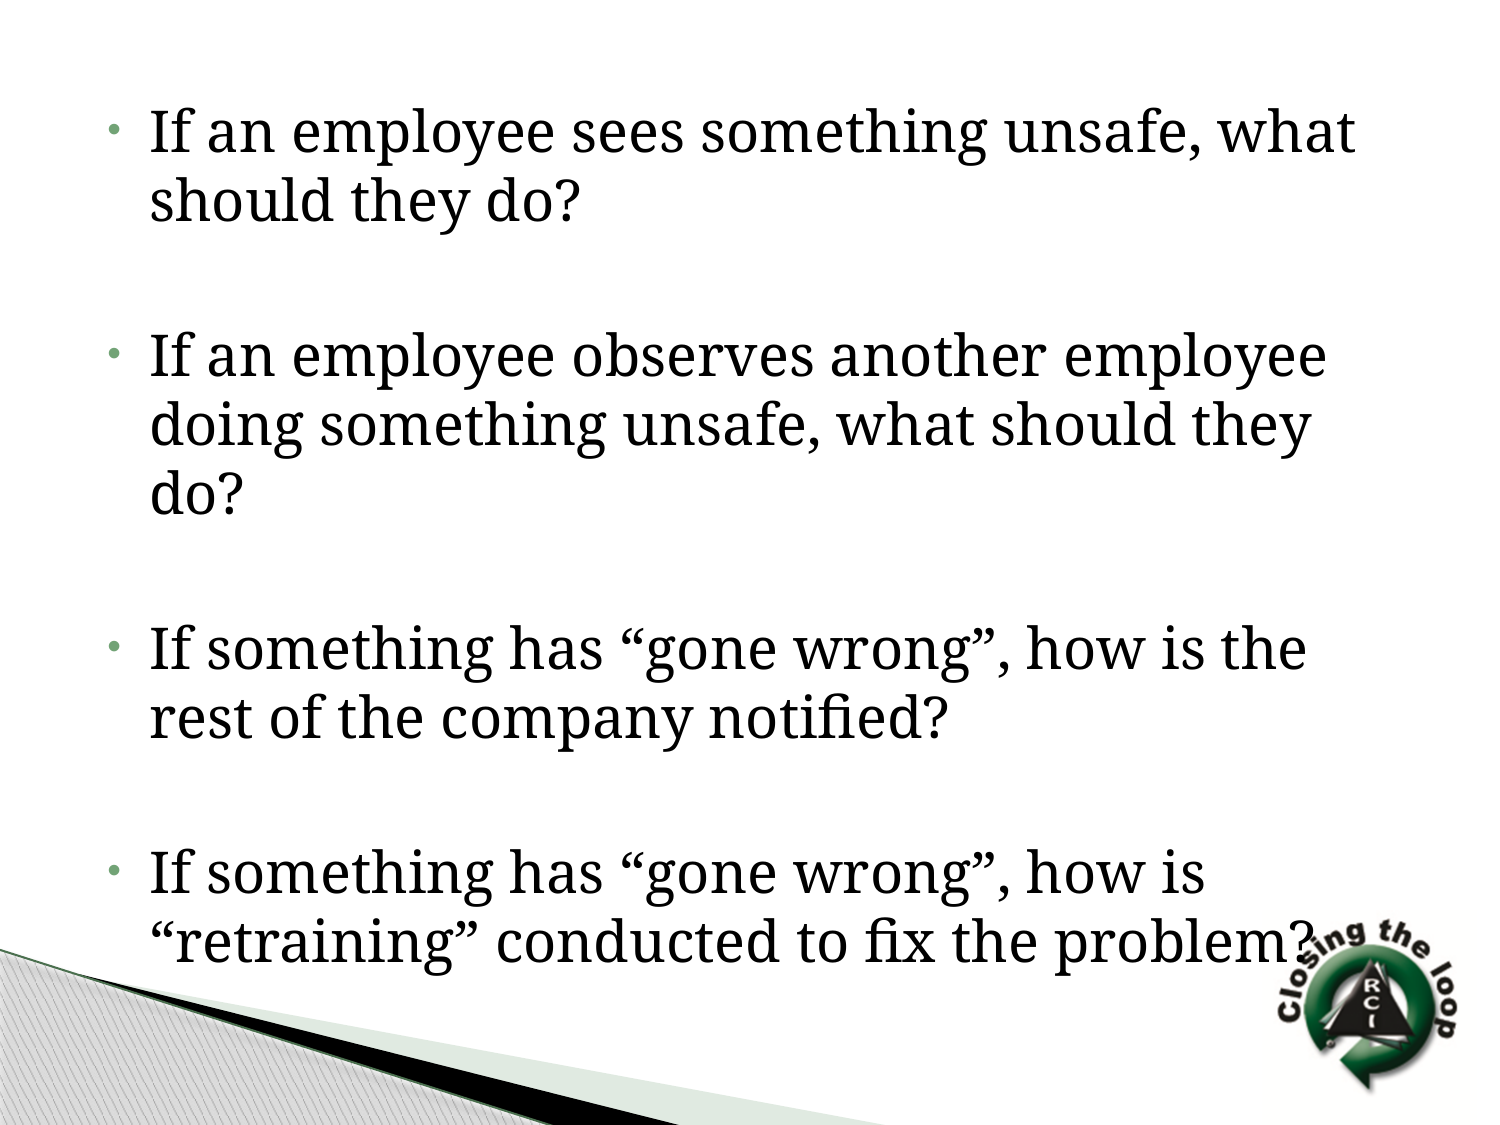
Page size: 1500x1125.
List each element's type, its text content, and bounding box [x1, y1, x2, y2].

list If an employee sees something unsafe, what should they do? If an employee observes another employee doing something unsafe, what should they do? If something has “gone wrong”, how is the rest of the company notified? If something has “gone wrong”, how is “retraining” conducted to fix the problem? [75, 87, 1425, 986]
picture [1262, 910, 1477, 1125]
